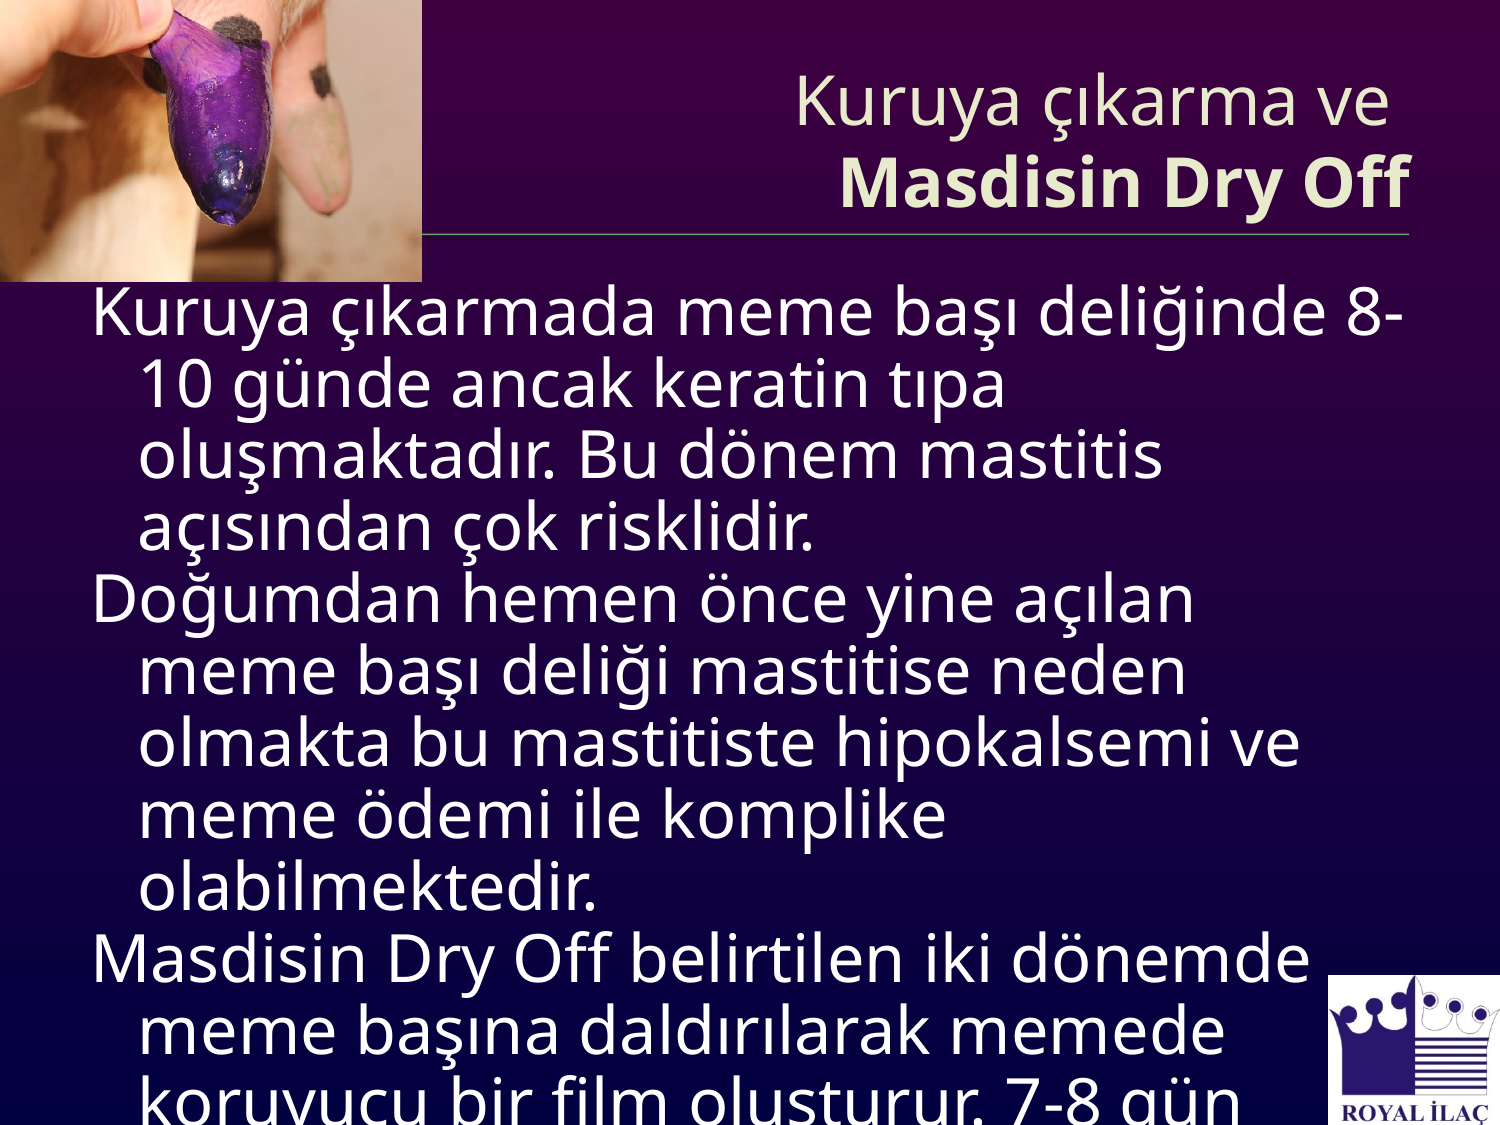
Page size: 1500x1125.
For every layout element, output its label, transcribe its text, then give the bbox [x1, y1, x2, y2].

list Kuruya çıkarmada meme başı deliğinde 8-10 günde ancak keratin tıpa oluşmaktadır. Bu dönem mastitis açısından çok risklidir. Doğumdan hemen önce yine açılan meme başı deliği mastitise neden olmakta bu mastitiste hipokalsemi ve meme ödemi ile komplike olabilmektedir. Masdisin Dry Off belirtilen iki dönemde meme başına daldırılarak memede koruyucu bir film oluşturur. 7-8 gün süreyle kalır ve memeyi korur. [74, 269, 1426, 1083]
picture [0, 0, 423, 282]
title Kuruya çıkarma ve Masdisin Dry Off [761, 41, 1425, 230]
picture [1328, 974, 1500, 1125]
